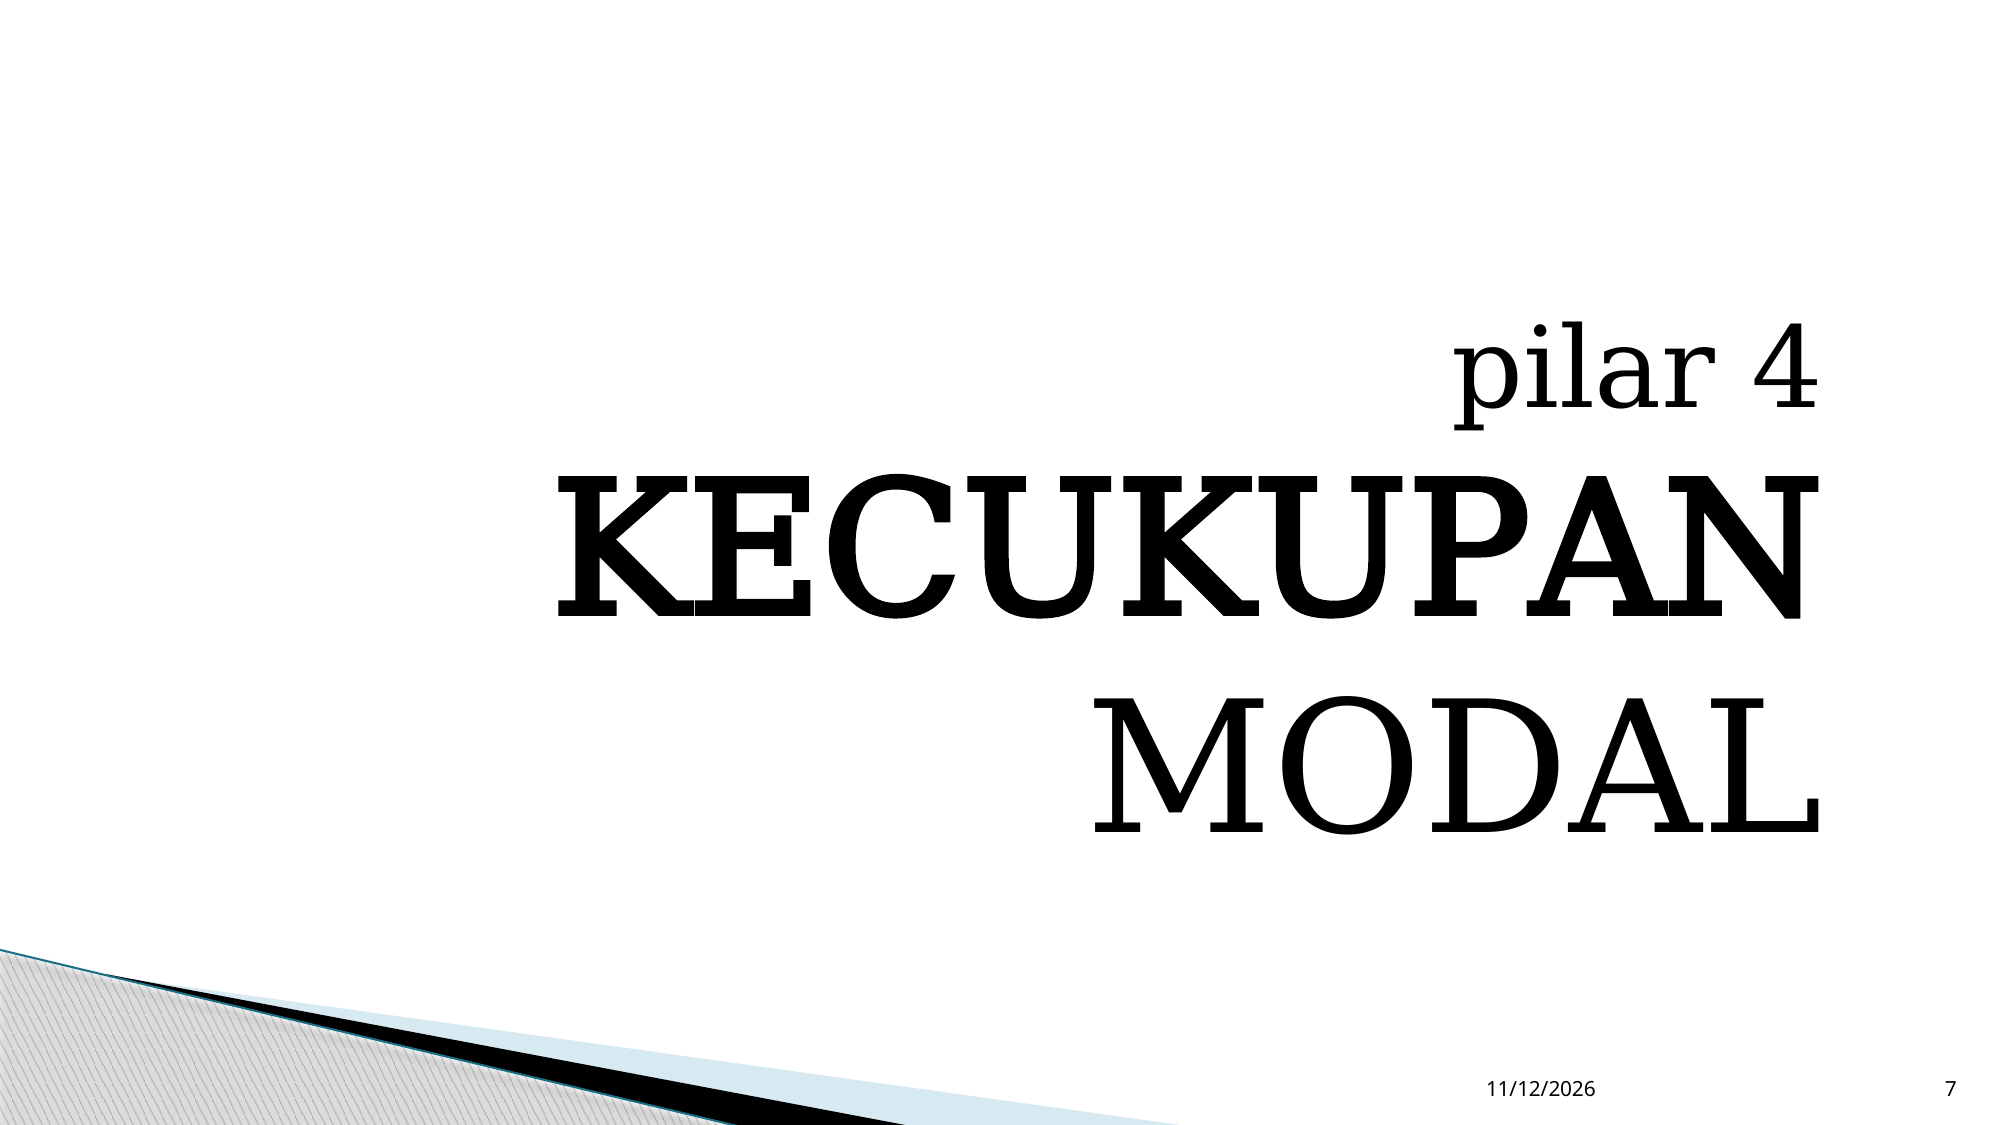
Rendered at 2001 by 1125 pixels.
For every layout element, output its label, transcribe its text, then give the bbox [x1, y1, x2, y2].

text_box pilar 4 KECUKUPAN MODAL [237, 242, 1838, 877]
slide_number 7 [1892, 1051, 1972, 1112]
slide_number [1471, 1051, 1892, 1112]
